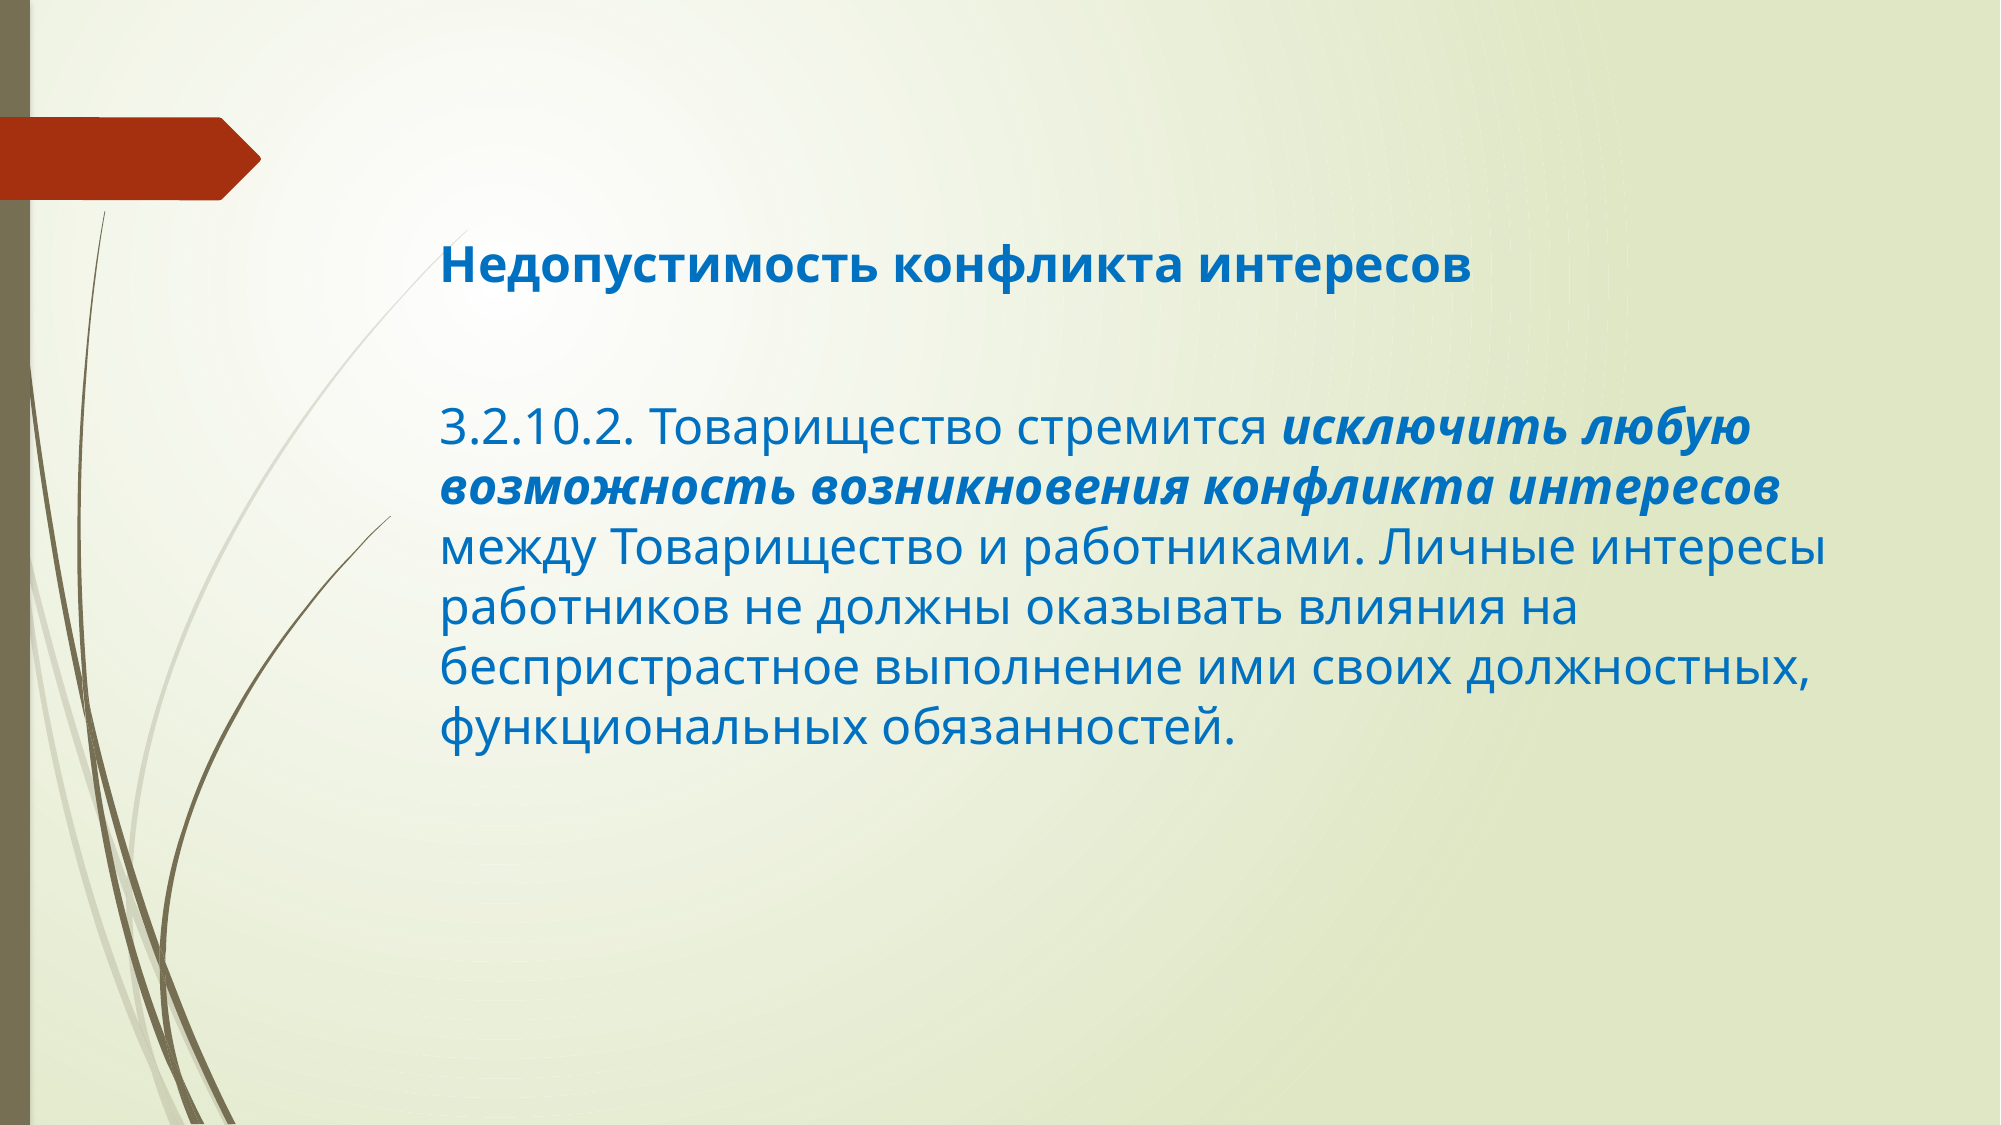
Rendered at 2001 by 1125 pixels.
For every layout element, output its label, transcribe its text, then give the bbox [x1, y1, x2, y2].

list Недопустимость конфликта интересов 3.2.10.2. Товарищество стремится исключить любую возможность возникновения конфликта интересов между Товарищество и работниками. Личные интересы работников не должны оказывать влияния на беспристрастное выполнение ими своих должностных, функциональных обязанностей. [424, 224, 1888, 970]
title [425, 102, 1888, 224]
